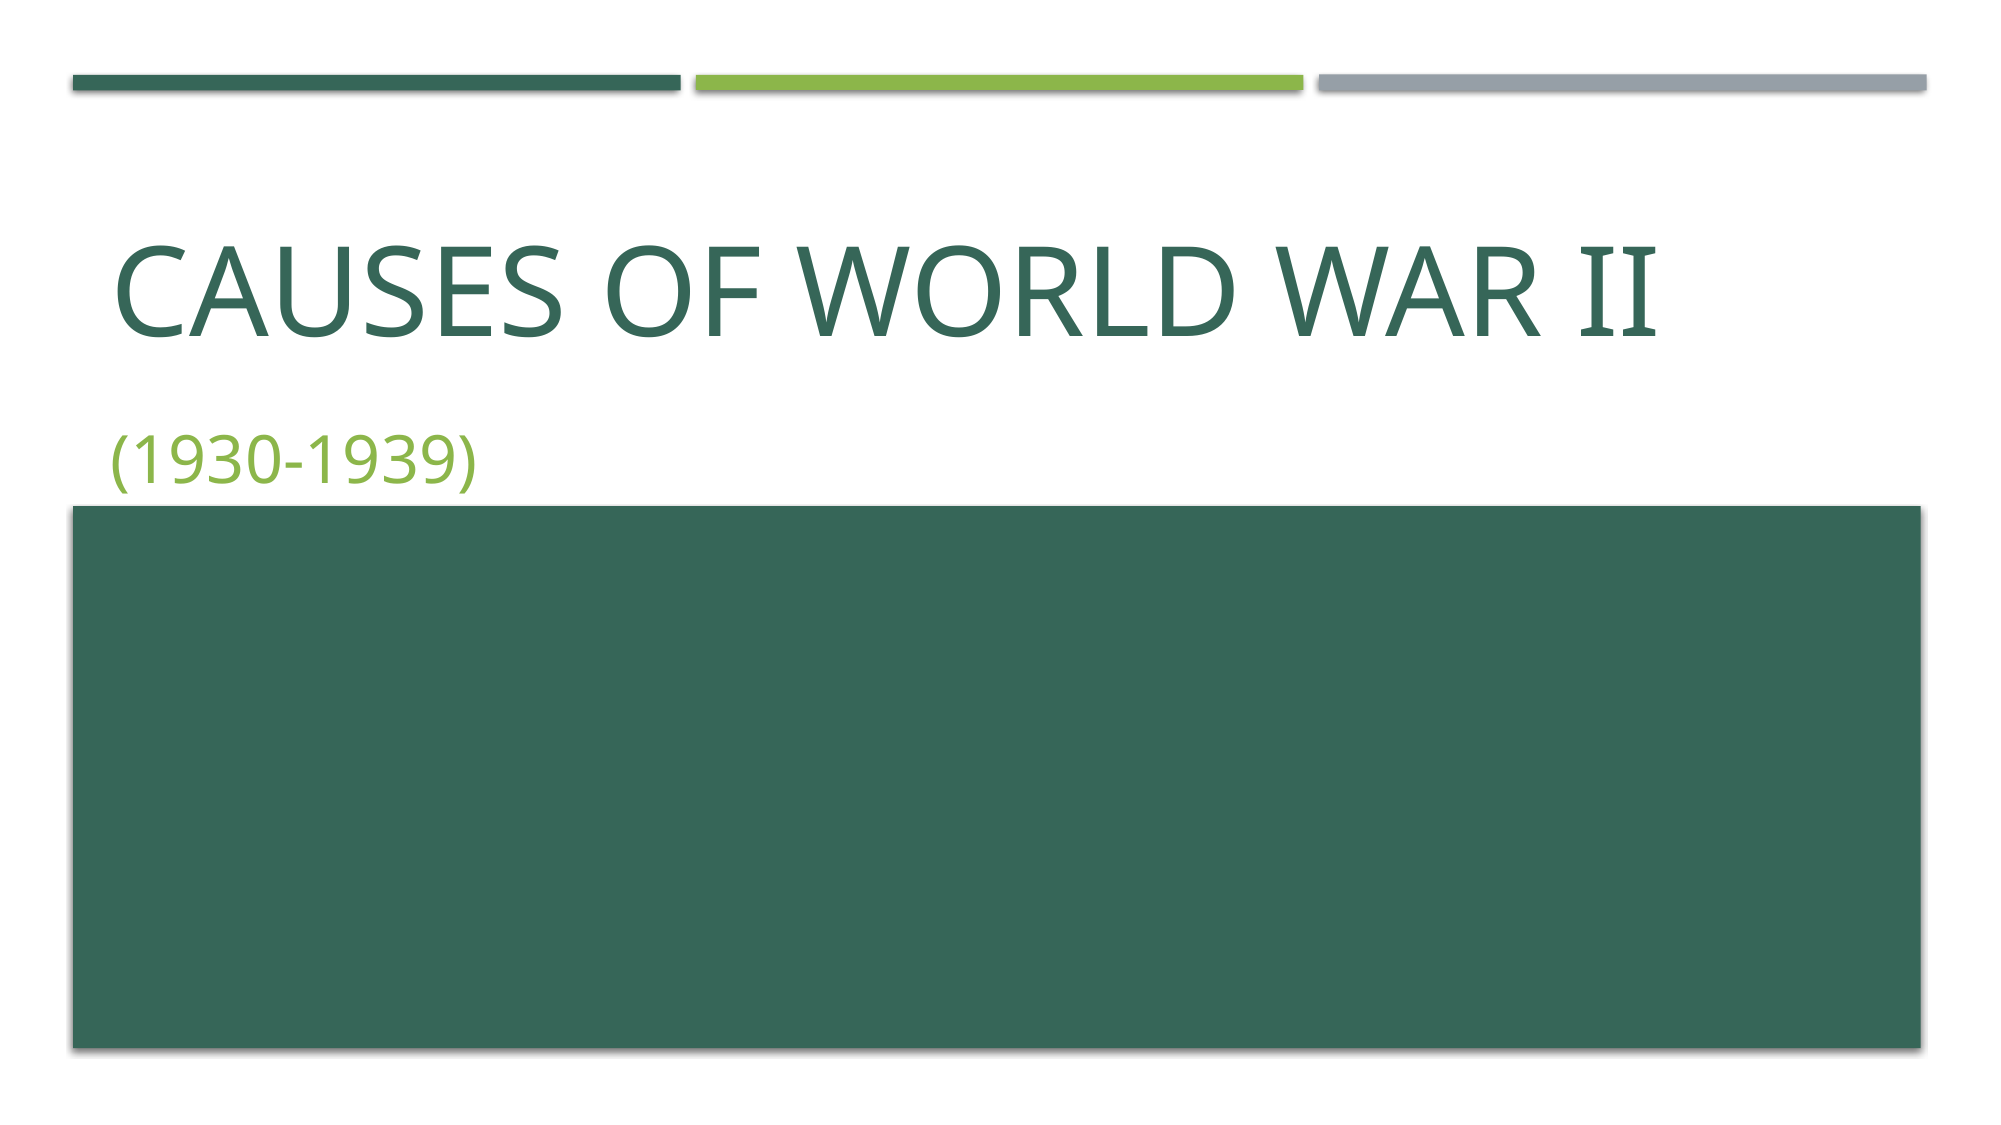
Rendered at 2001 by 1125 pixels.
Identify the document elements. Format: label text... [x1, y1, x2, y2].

title Causes of World War II [95, 127, 1899, 370]
subtitle (1930-1939) [95, 409, 1899, 507]
